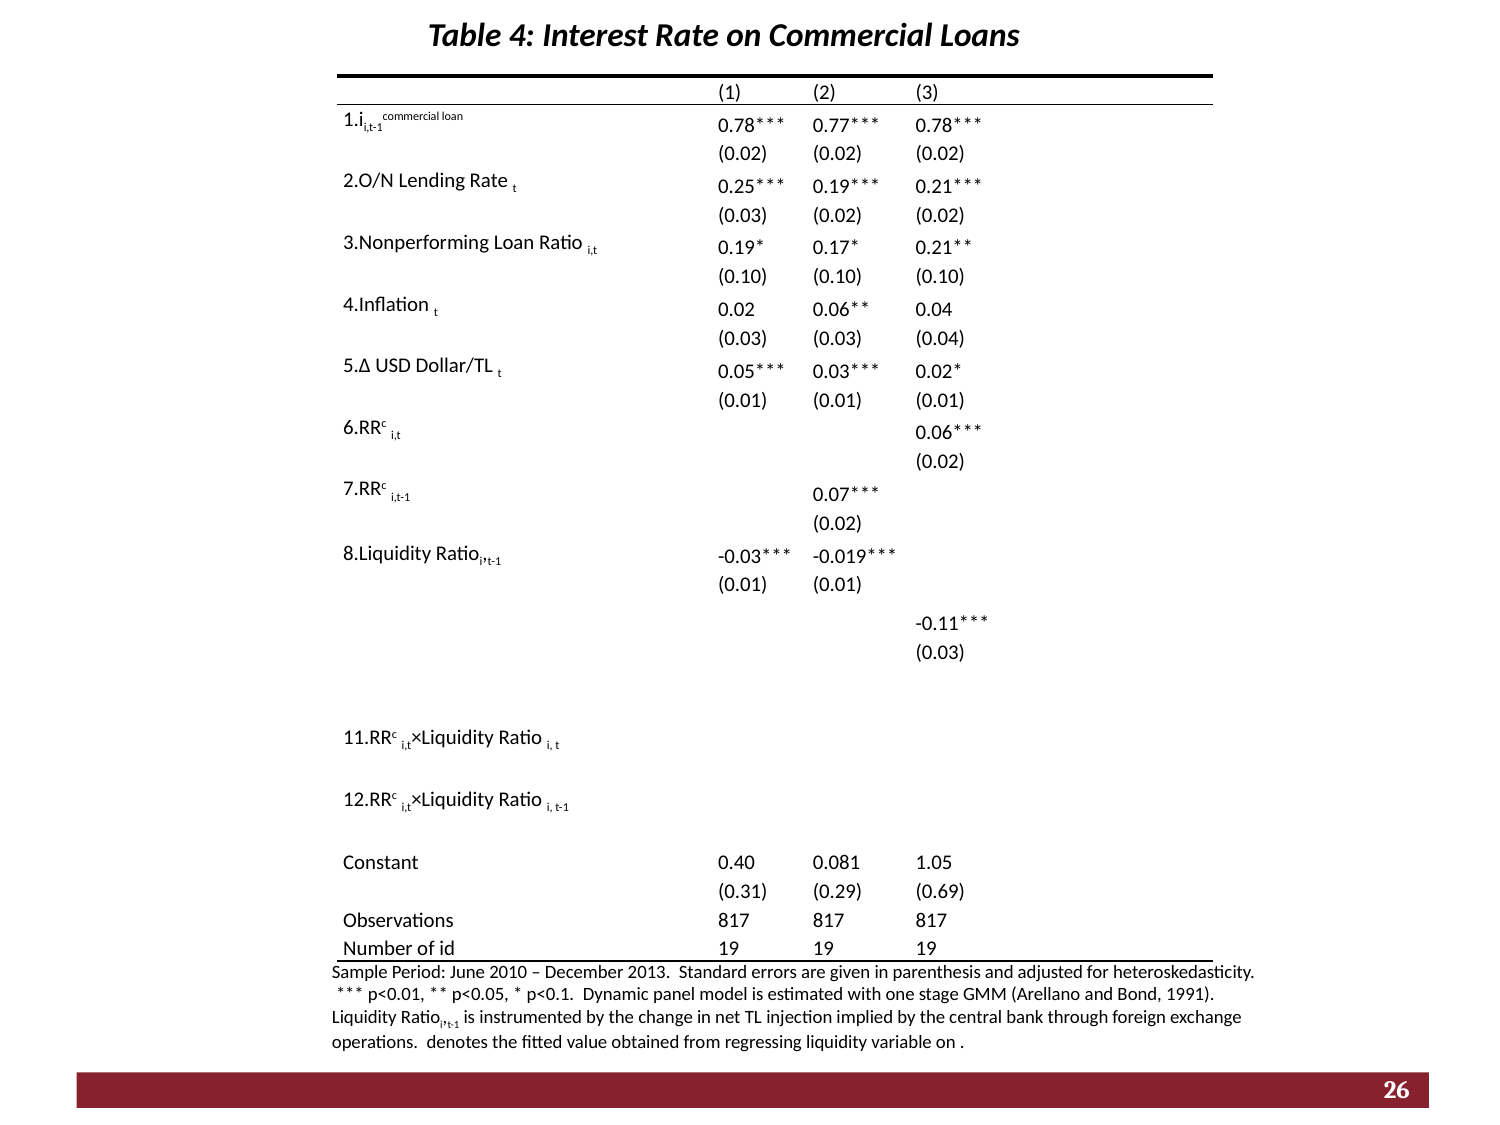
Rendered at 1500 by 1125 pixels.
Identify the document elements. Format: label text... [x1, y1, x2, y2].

text_box Table 4: Interest Rate on Commercial Loans [413, 0, 1146, 61]
text_box [270, 558, 1500, 633]
slide_number 26 [1074, 1073, 1425, 1104]
